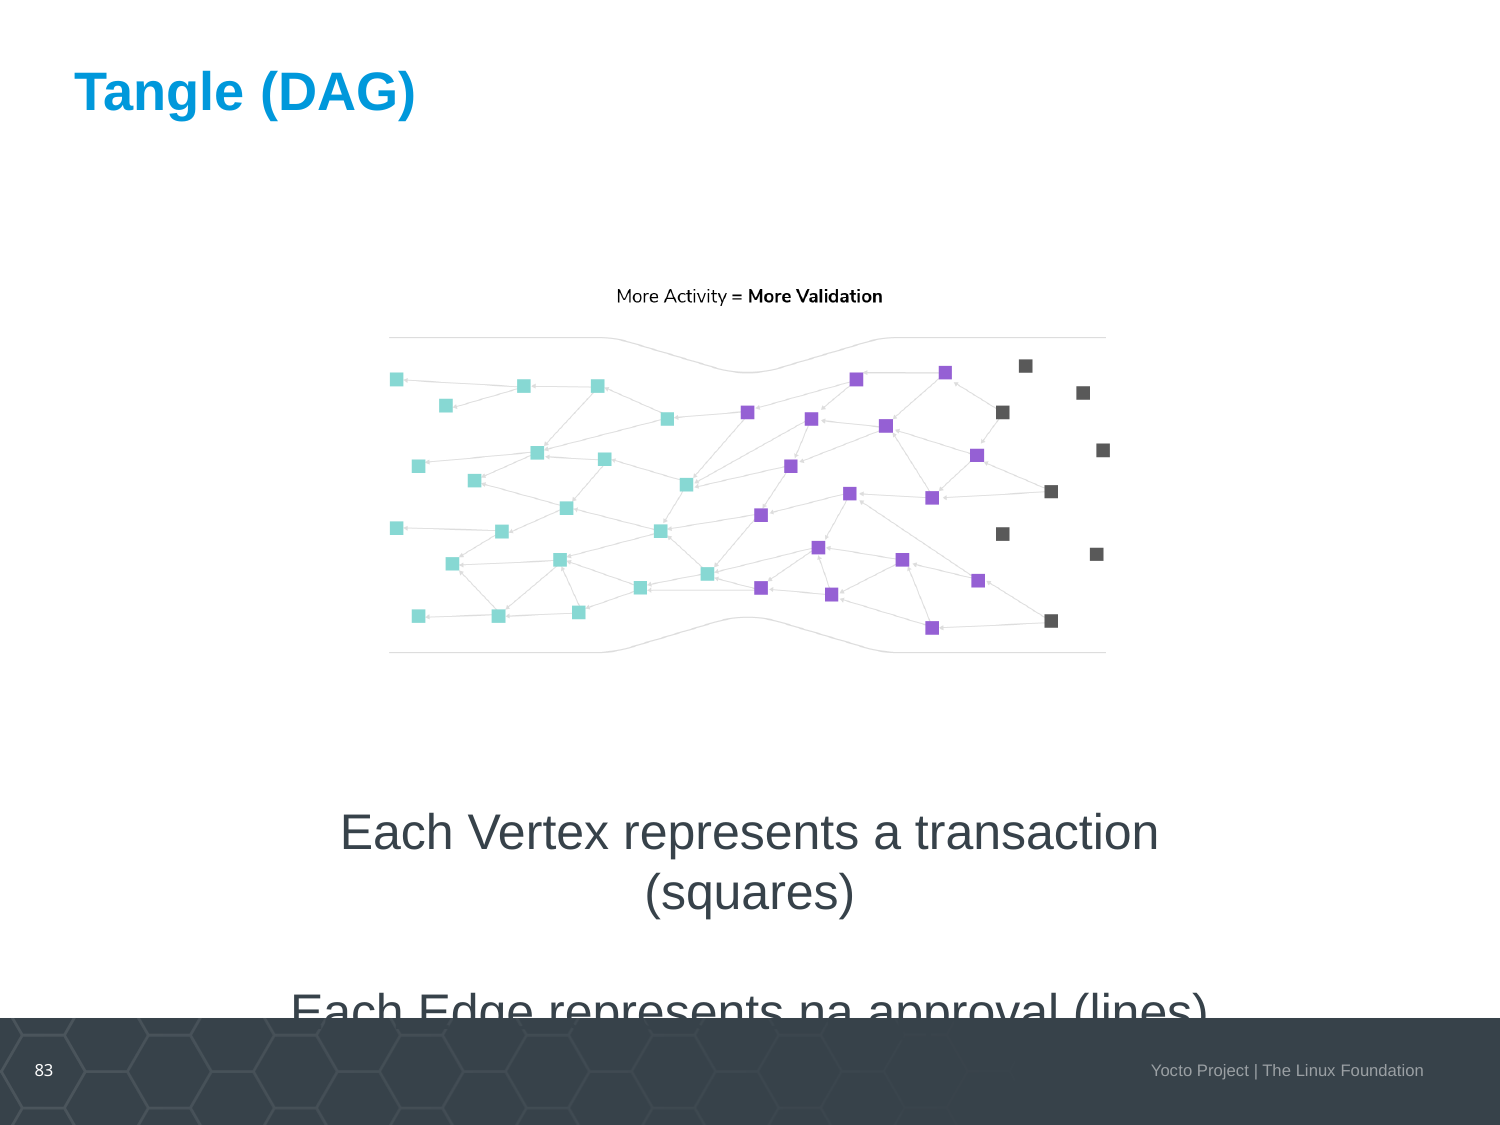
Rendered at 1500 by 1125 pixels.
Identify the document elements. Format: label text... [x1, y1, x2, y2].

text_box Each Vertex represents a transaction (squares) Each Edge represents na approval (lines) [265, 792, 1235, 1048]
title Tangle (DAG) [74, 67, 1425, 213]
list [210, 165, 1290, 773]
picture [0, 0, 1500, 1125]
